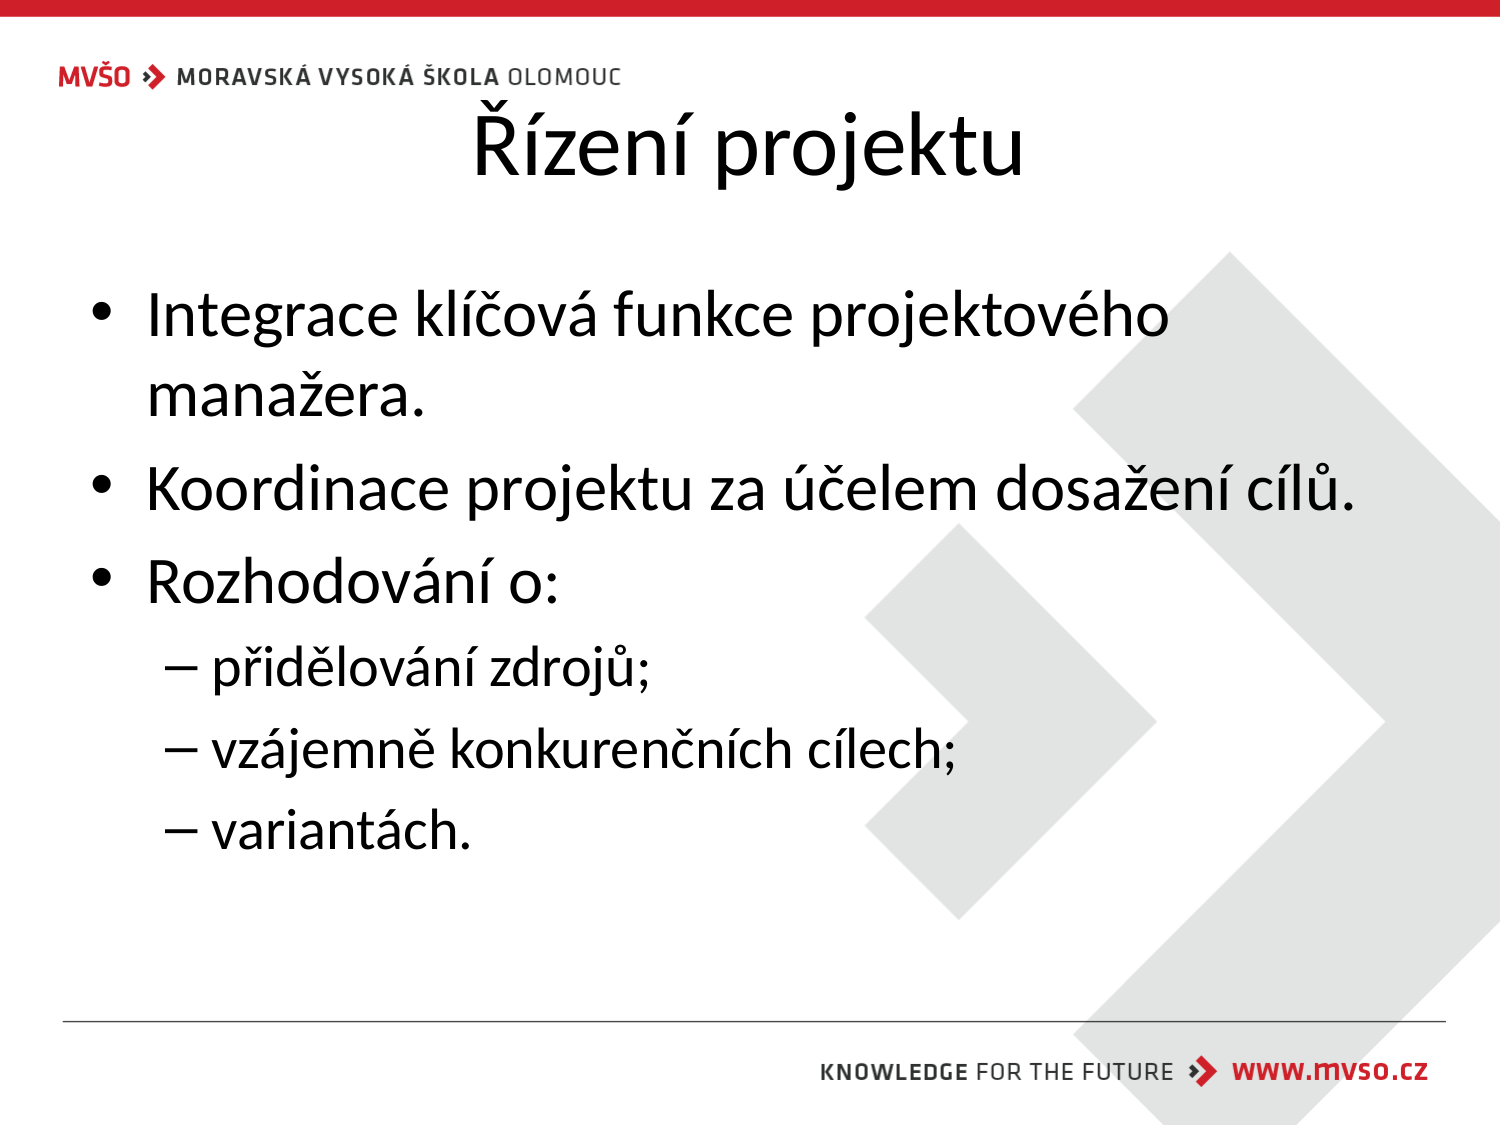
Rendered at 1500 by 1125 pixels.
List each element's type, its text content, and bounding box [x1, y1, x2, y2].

list Integrace klíčová funkce projektového manažera. Koordinace projektu za účelem dosažení cílů. Rozhodování o: přidělování zdrojů; vzájemně konkurenčních cílech; variantách. [75, 262, 1425, 1005]
picture [0, 0, 1500, 1125]
title Řízení projektu [75, 45, 1425, 233]
